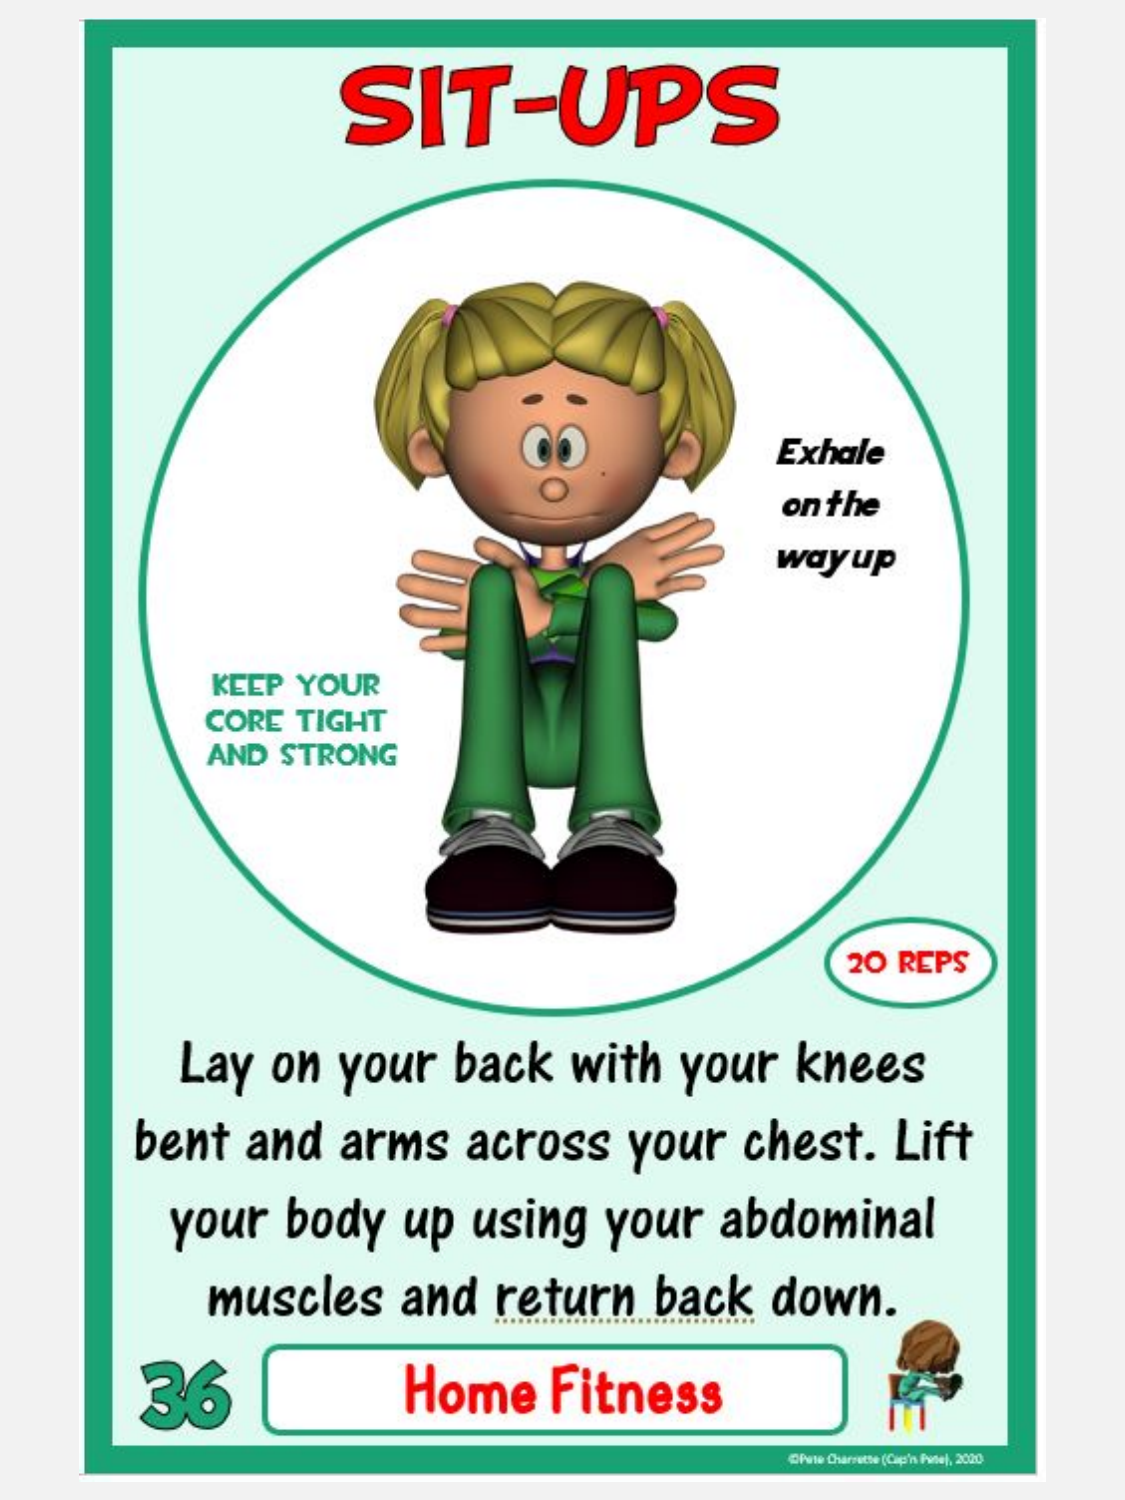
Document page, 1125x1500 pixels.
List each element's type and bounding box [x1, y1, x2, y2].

picture [79, 18, 1046, 1482]
